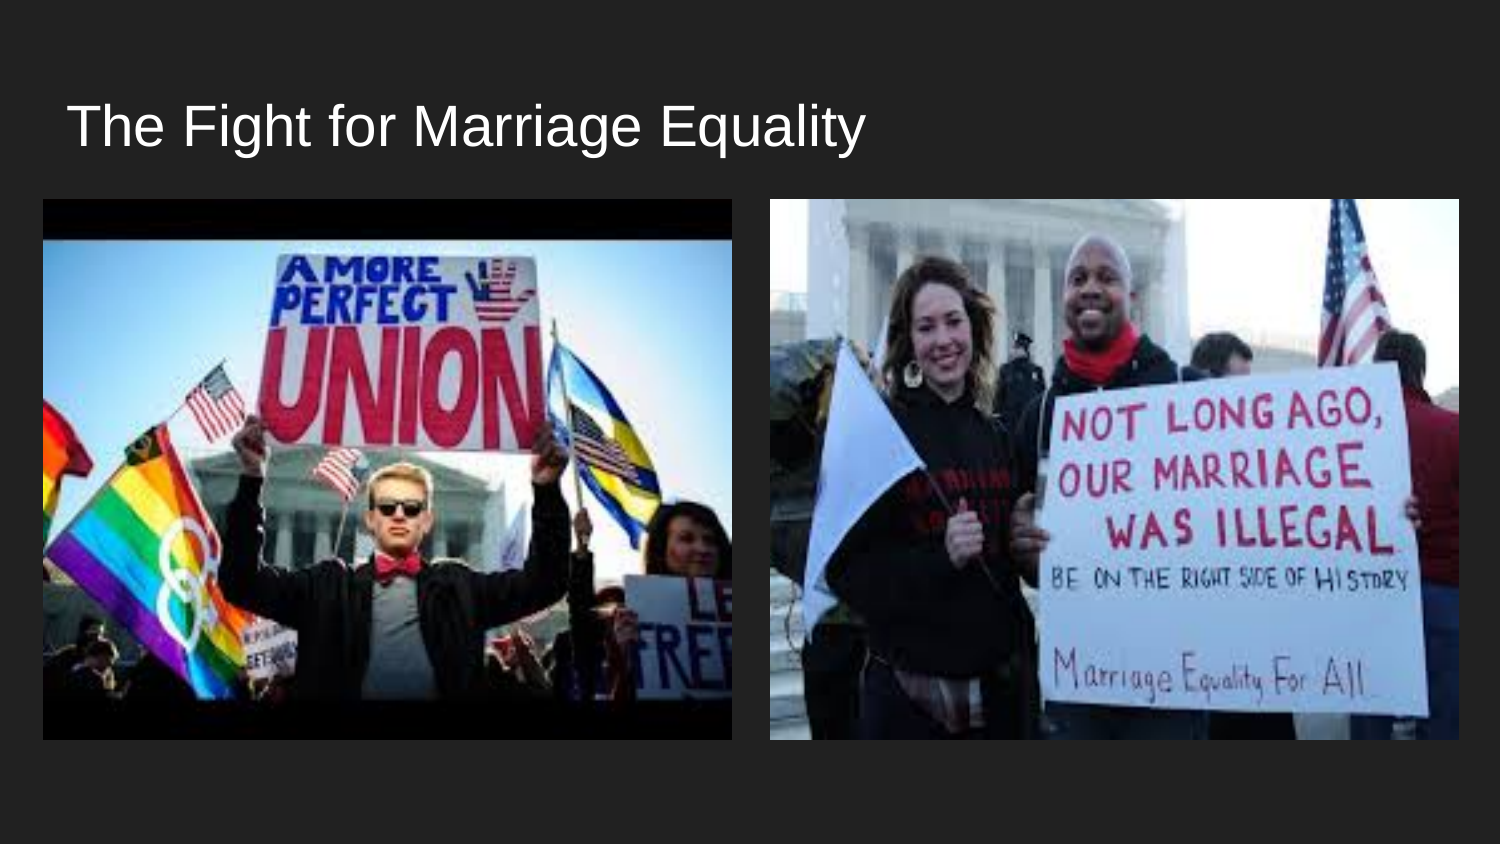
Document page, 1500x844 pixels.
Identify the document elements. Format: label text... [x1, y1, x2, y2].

picture [769, 198, 1459, 740]
list Love Wins! [51, 189, 1449, 750]
picture [43, 198, 732, 740]
title The Fight for Marriage Equality [51, 72, 1449, 167]
